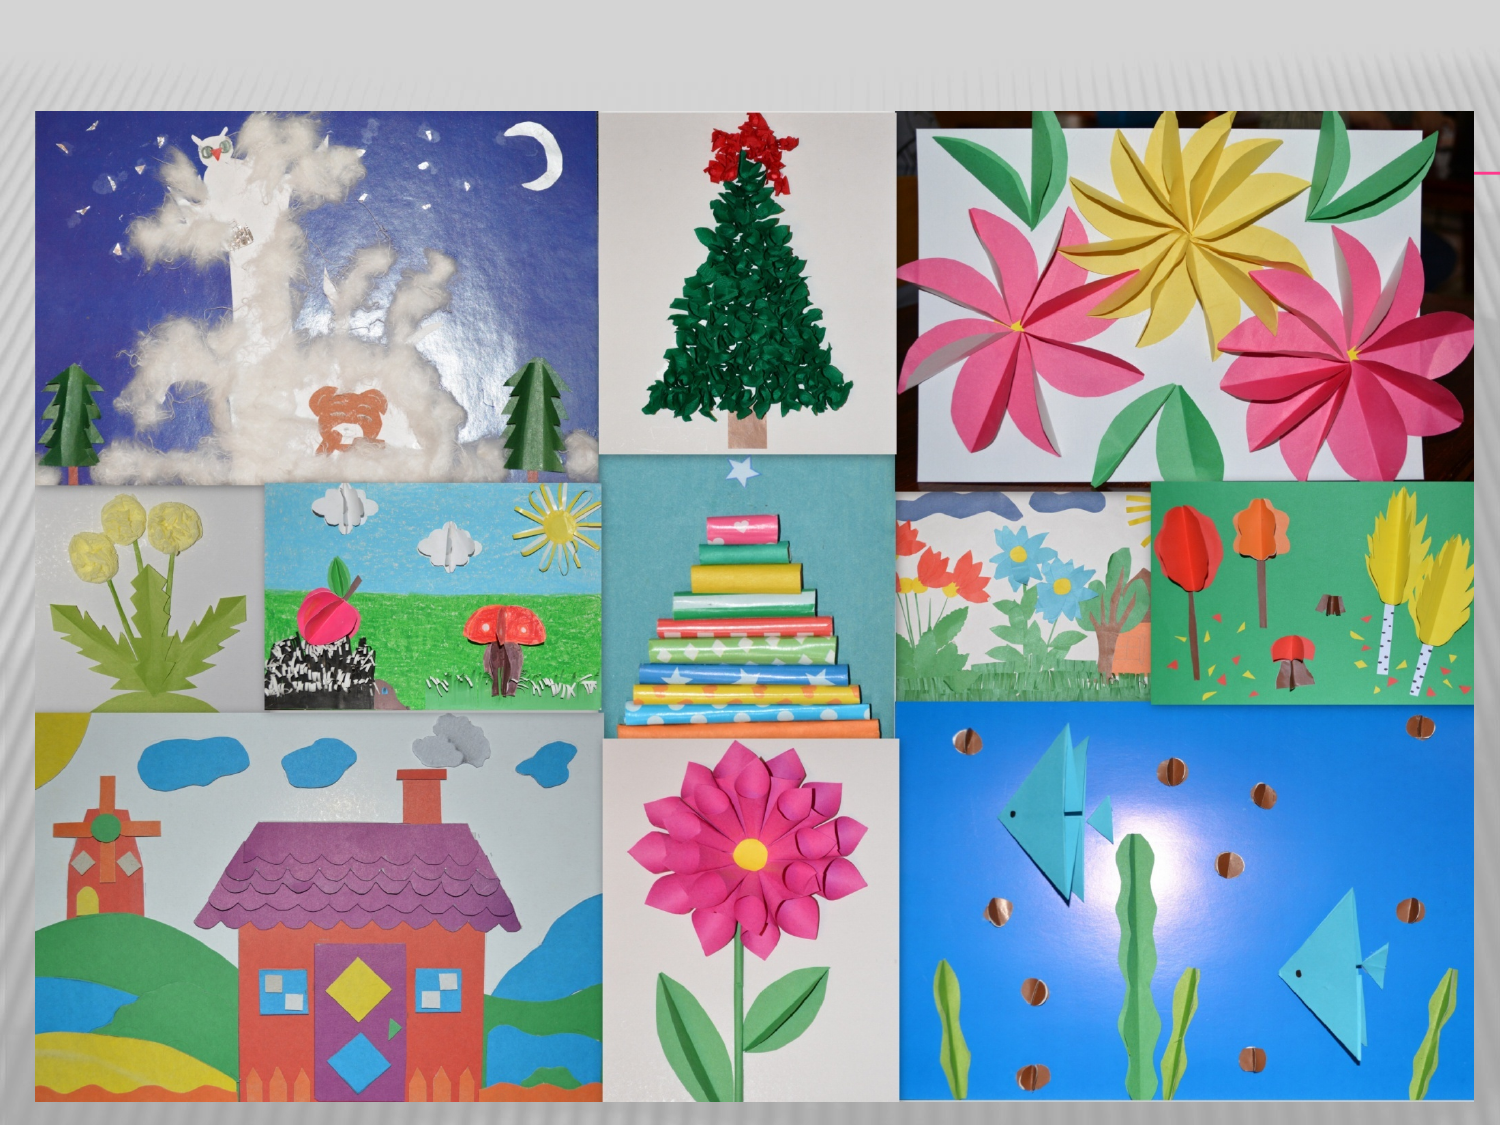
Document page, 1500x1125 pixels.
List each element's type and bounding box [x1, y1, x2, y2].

picture [34, 111, 1475, 1102]
